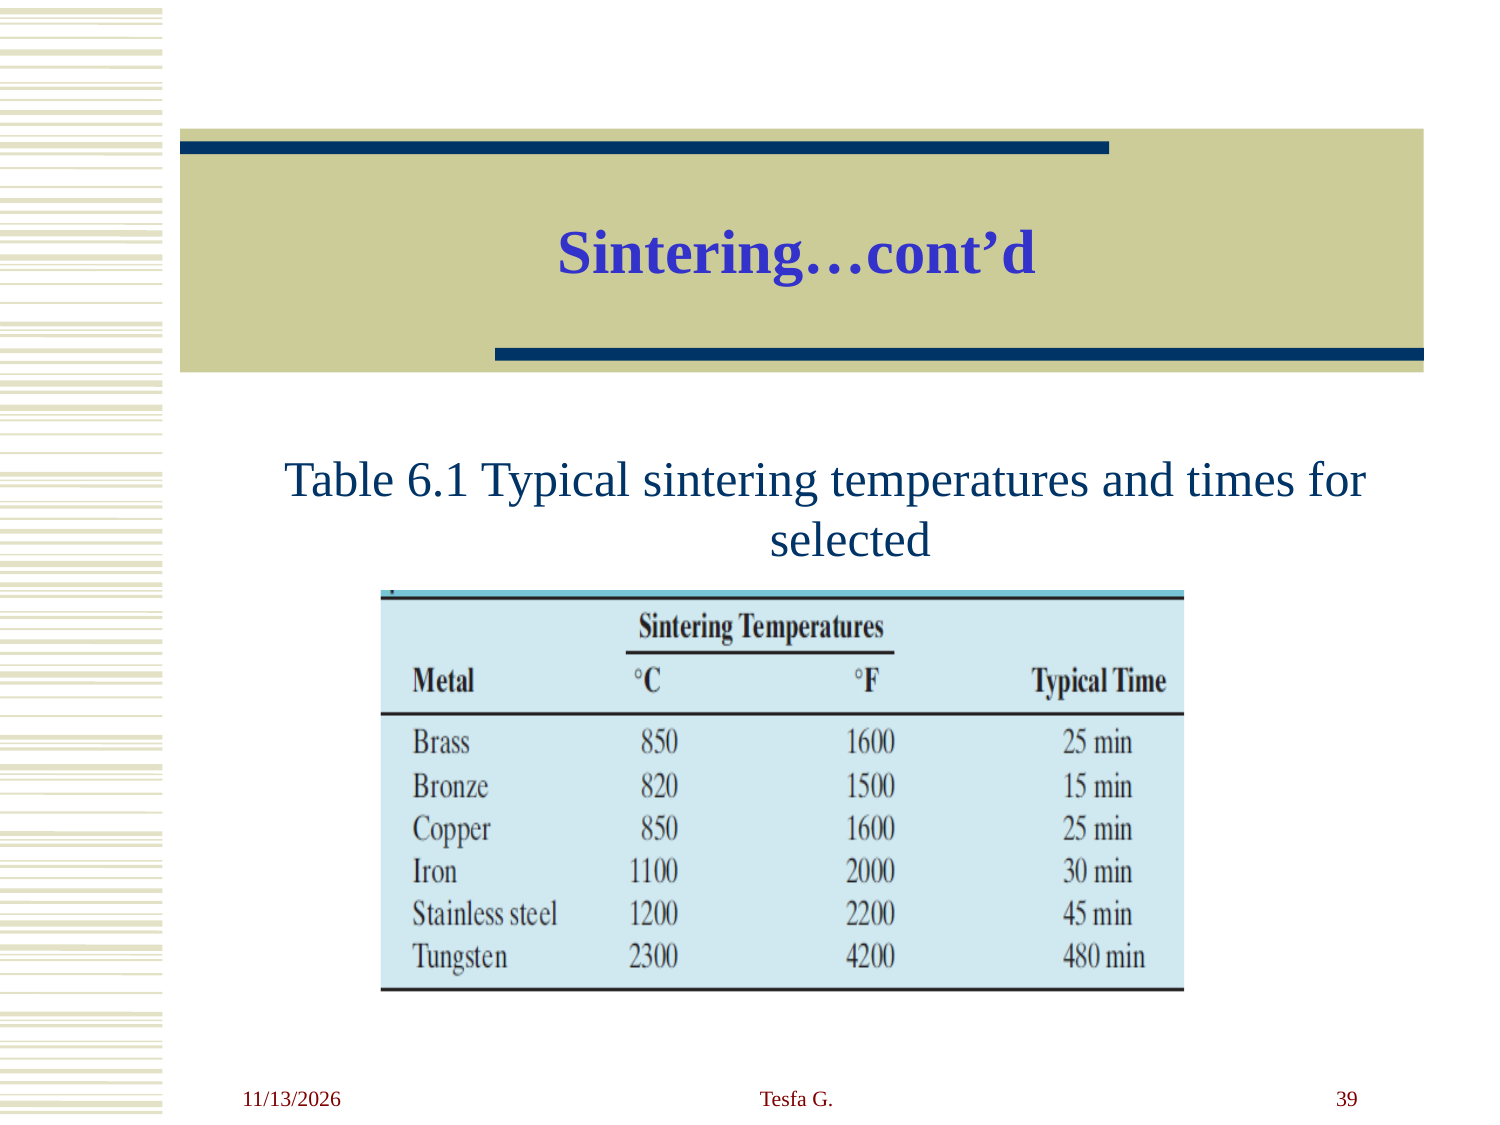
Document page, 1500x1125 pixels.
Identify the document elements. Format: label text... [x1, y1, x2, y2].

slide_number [227, 1042, 541, 1119]
subtitle Table 6.1 Typical sintering temperatures and times for selected powder metals. [248, 385, 1403, 911]
footer Tesfa G. [610, 1042, 984, 1119]
title Sintering…cont’d [191, 171, 1403, 338]
picture [374, 590, 1190, 996]
slide_number 39 [1060, 1043, 1374, 1119]
